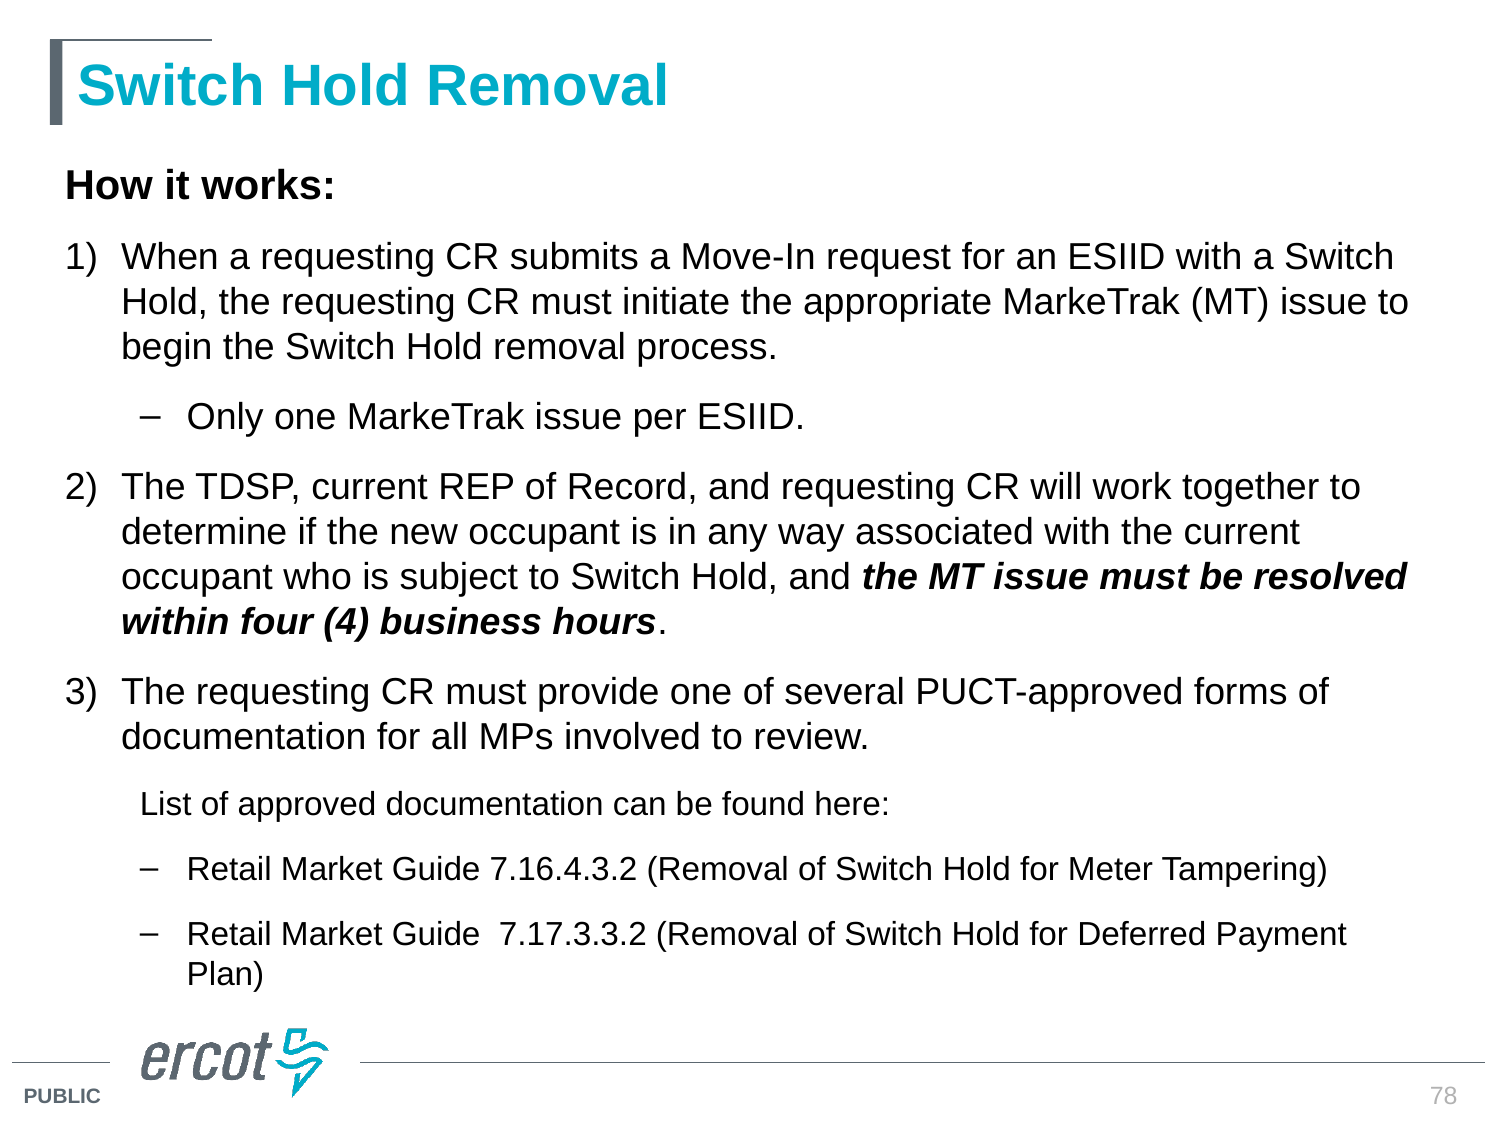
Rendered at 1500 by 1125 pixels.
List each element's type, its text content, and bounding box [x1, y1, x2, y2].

slide_number 78 [1400, 1076, 1488, 1113]
picture [137, 1025, 332, 1100]
list How it works: When a requesting CR submits a Move-In request for an ESIID with a Switch Hold, the requesting CR must initiate the appropriate MarkeTrak (MT) issue to begin the Switch Hold removal process. Only one MarkeTrak issue per ESIID. The TDSP, current REP of Record, and requesting CR will work together to determine if the new occupant is in any way associated with the current occupant who is subject to Switch Hold, and the MT issue must be resolved within four (4) business hours. The requesting CR must provide one of several PUCT-approved forms of documentation for all MPs involved to review. List of approved documentation can be found here: Retail Market Guide 7.16.4.3.2 (Removal of Switch Hold for Meter Tampering) Retail Market Guide 7.17.3.3.2 (Removal of Switch Hold for Deferred Payment Plan) [50, 149, 1450, 1025]
title Switch Hold Removal [62, 39, 1450, 125]
